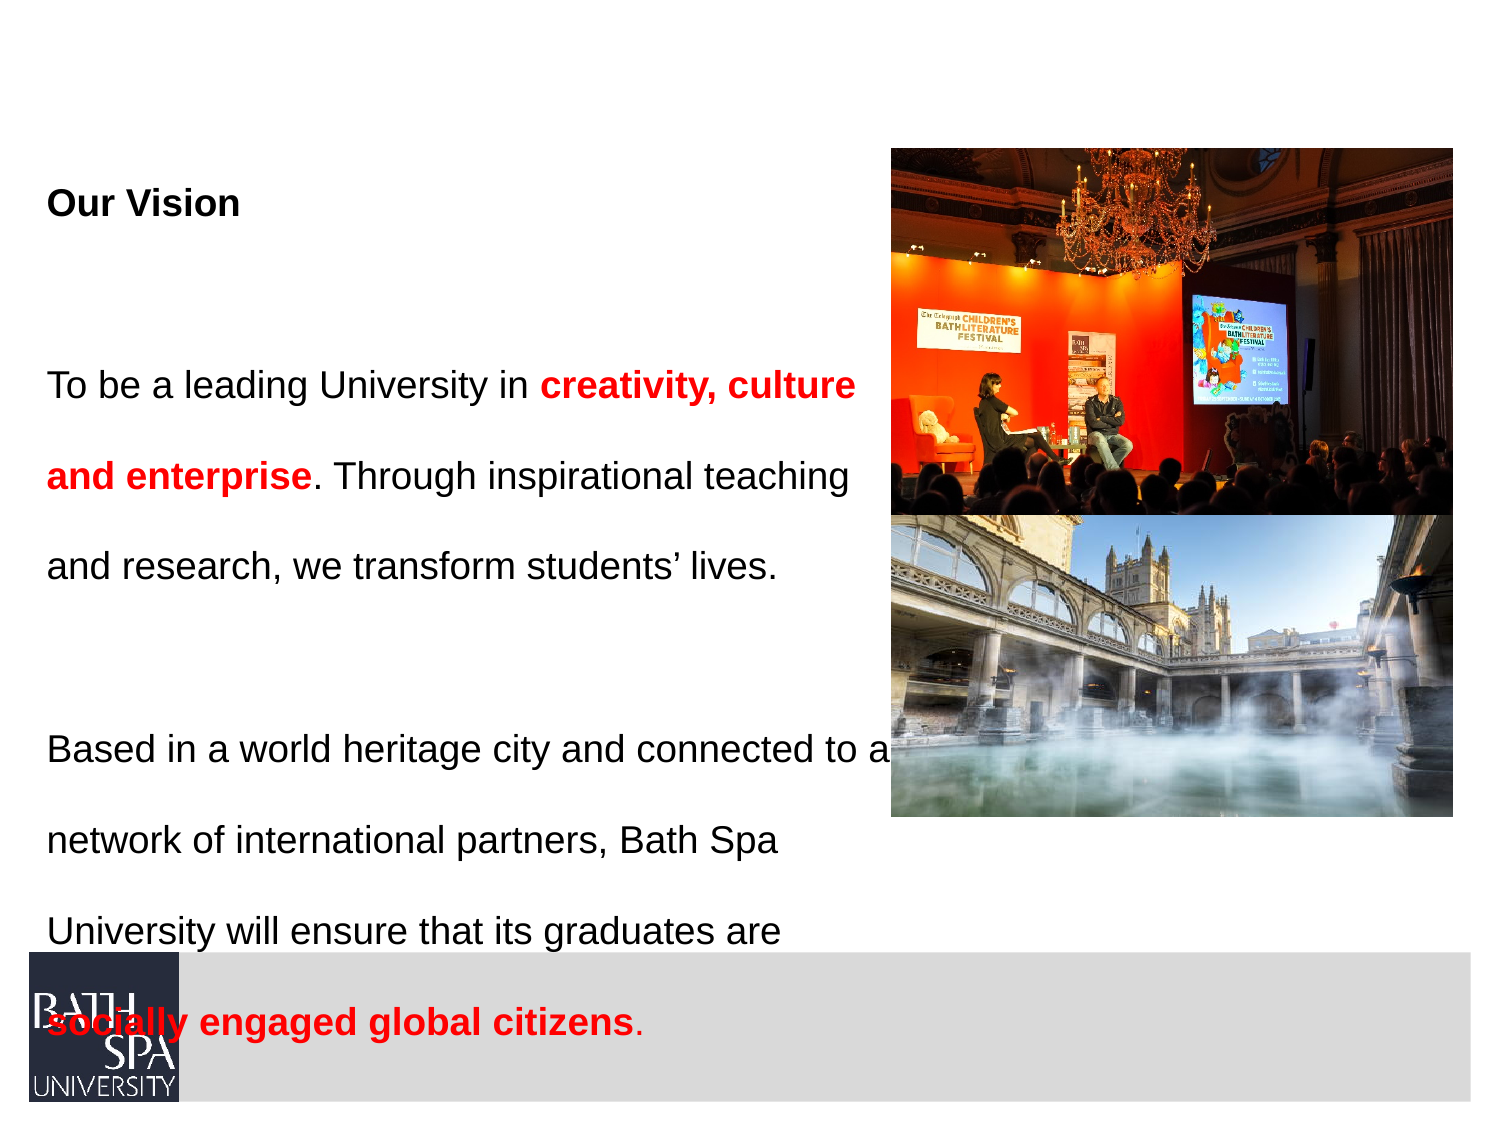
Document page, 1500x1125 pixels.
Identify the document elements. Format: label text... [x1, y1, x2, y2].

picture [891, 148, 1454, 817]
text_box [29, 952, 1471, 1102]
text_box Our Vision To be a leading University in creativity, culture and enterprise. Through inspirational teaching and research, we transform students’ lives. Based in a world heritage city and connected to a network of international partners, Bath Spa University will ensure that its graduates are socially engaged global citizens. [31, 125, 907, 950]
